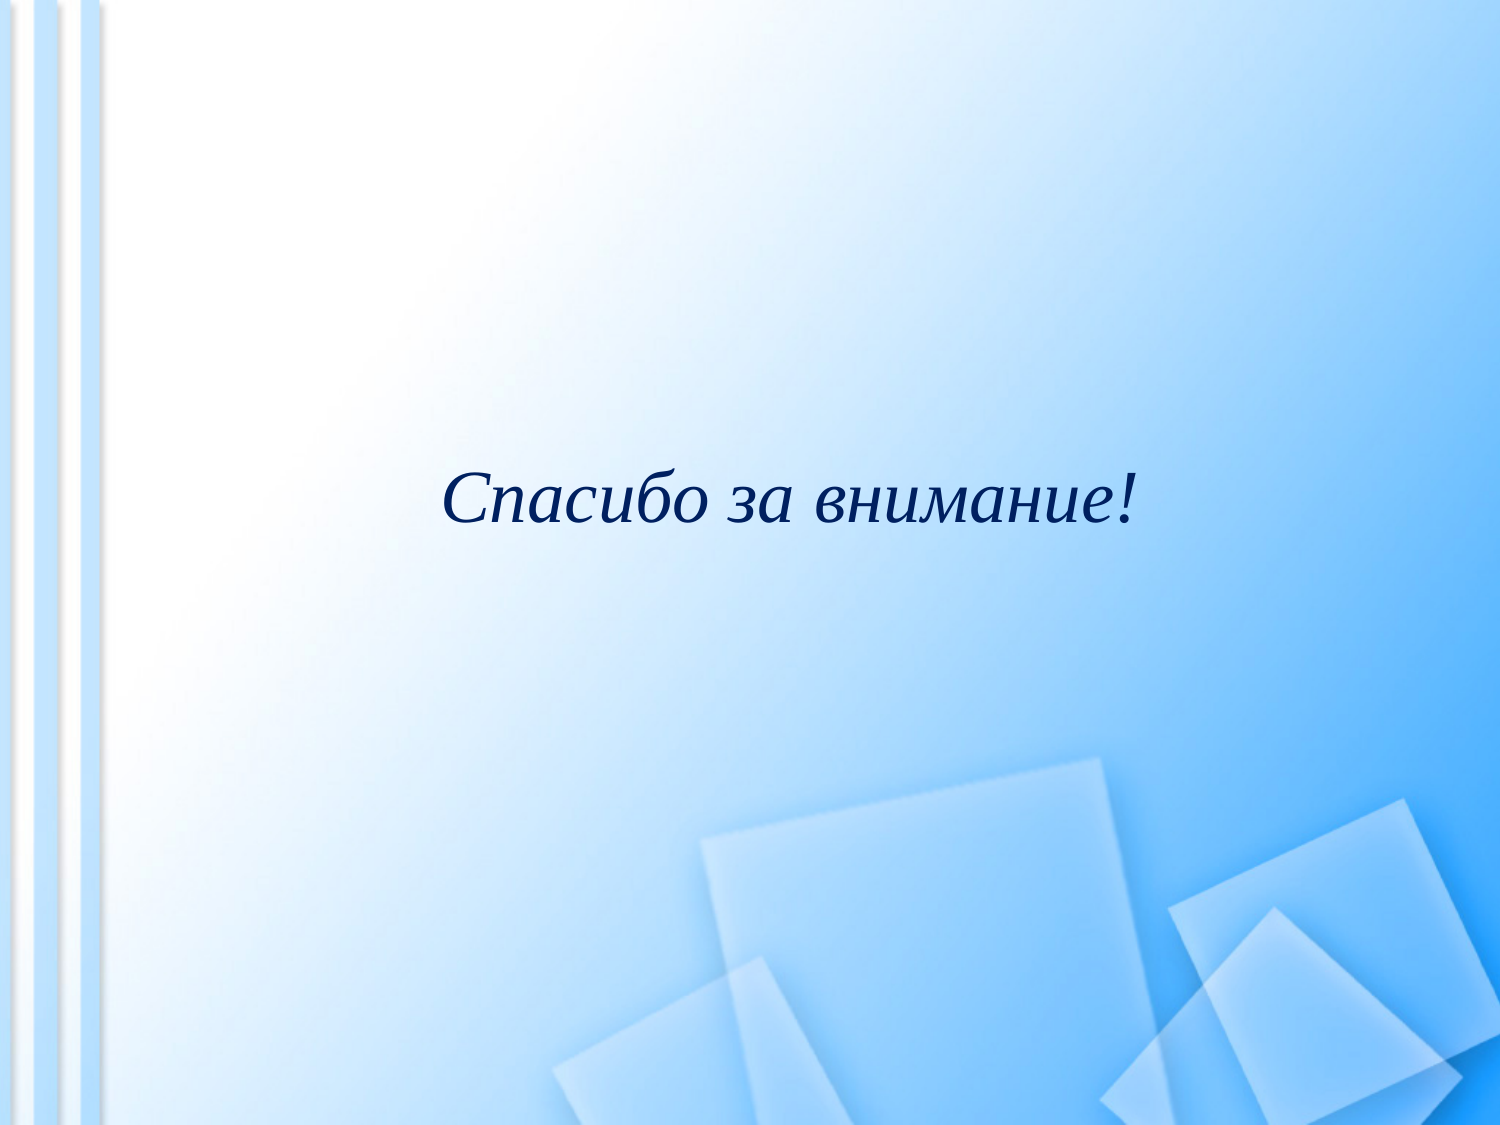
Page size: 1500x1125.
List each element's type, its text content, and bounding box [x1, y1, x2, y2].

text_box Спасибо за внимание! [425, 439, 1155, 545]
picture [0, 0, 1500, 1125]
